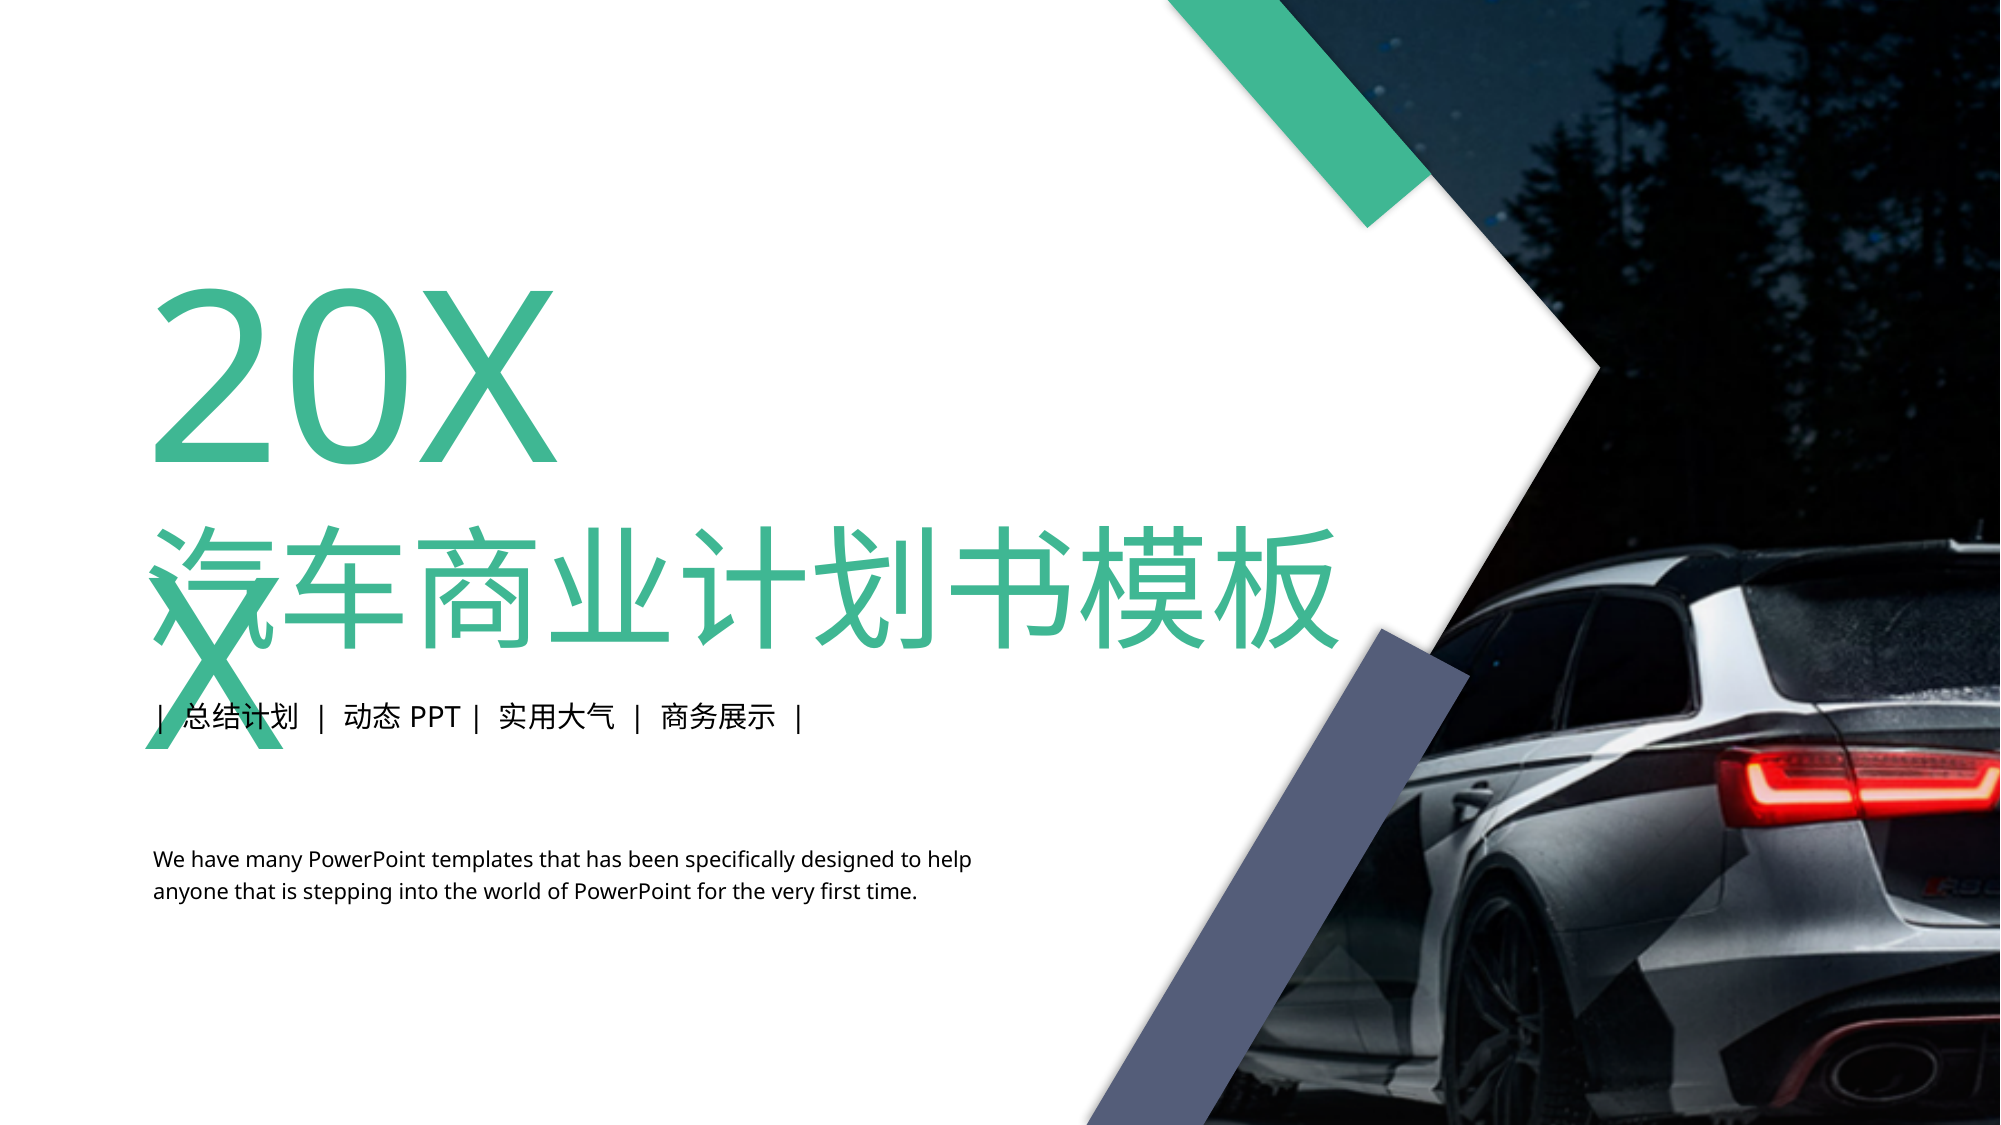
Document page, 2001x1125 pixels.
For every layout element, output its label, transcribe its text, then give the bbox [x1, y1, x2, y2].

text_box 20XX [129, 215, 663, 497]
text_box | 总结计划 | 动态PPT | 实用大气 | 商务展示 | [137, 691, 998, 741]
text_box 20XX [129, 673, 663, 805]
text_box [1166, 0, 1433, 230]
text_box 汽车商业计划书模板 [129, 497, 1502, 673]
text_box We have many PowerPoint templates that has been specifically designed to help anyone that is stepping into the world of PowerPoint for the very first time. [153, 840, 1041, 904]
text_box [1085, 673, 1472, 1125]
text_box [1213, 0, 2000, 1125]
